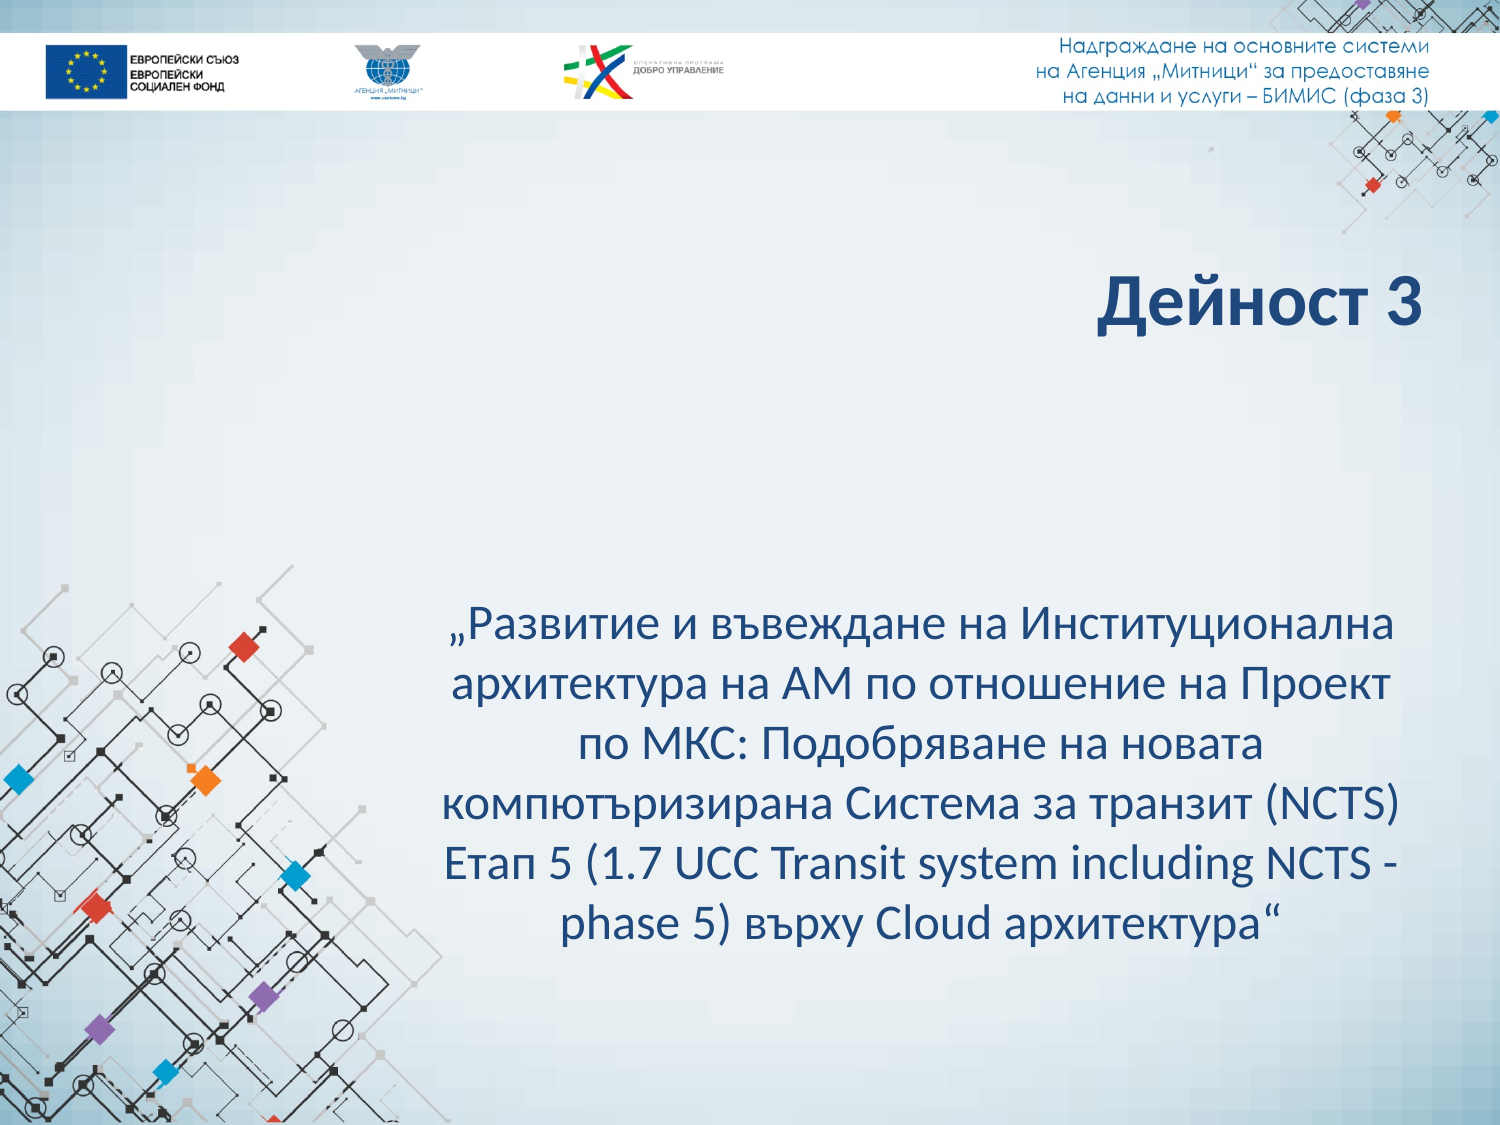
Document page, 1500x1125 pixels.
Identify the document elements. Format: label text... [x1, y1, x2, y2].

text_box Дейност 3 [1082, 243, 1439, 349]
title „Развитие и въвеждане на Институционална архитектура на АМ по отношение на Проект по МКС: Подобряване на новата компютъризирана Система за транзит (NCTS) Етап 5 (1.7 UCC Transit system including NCTS - phase 5) върху Cloud архитектура“ [419, 550, 1423, 988]
picture [0, 0, 1500, 1125]
